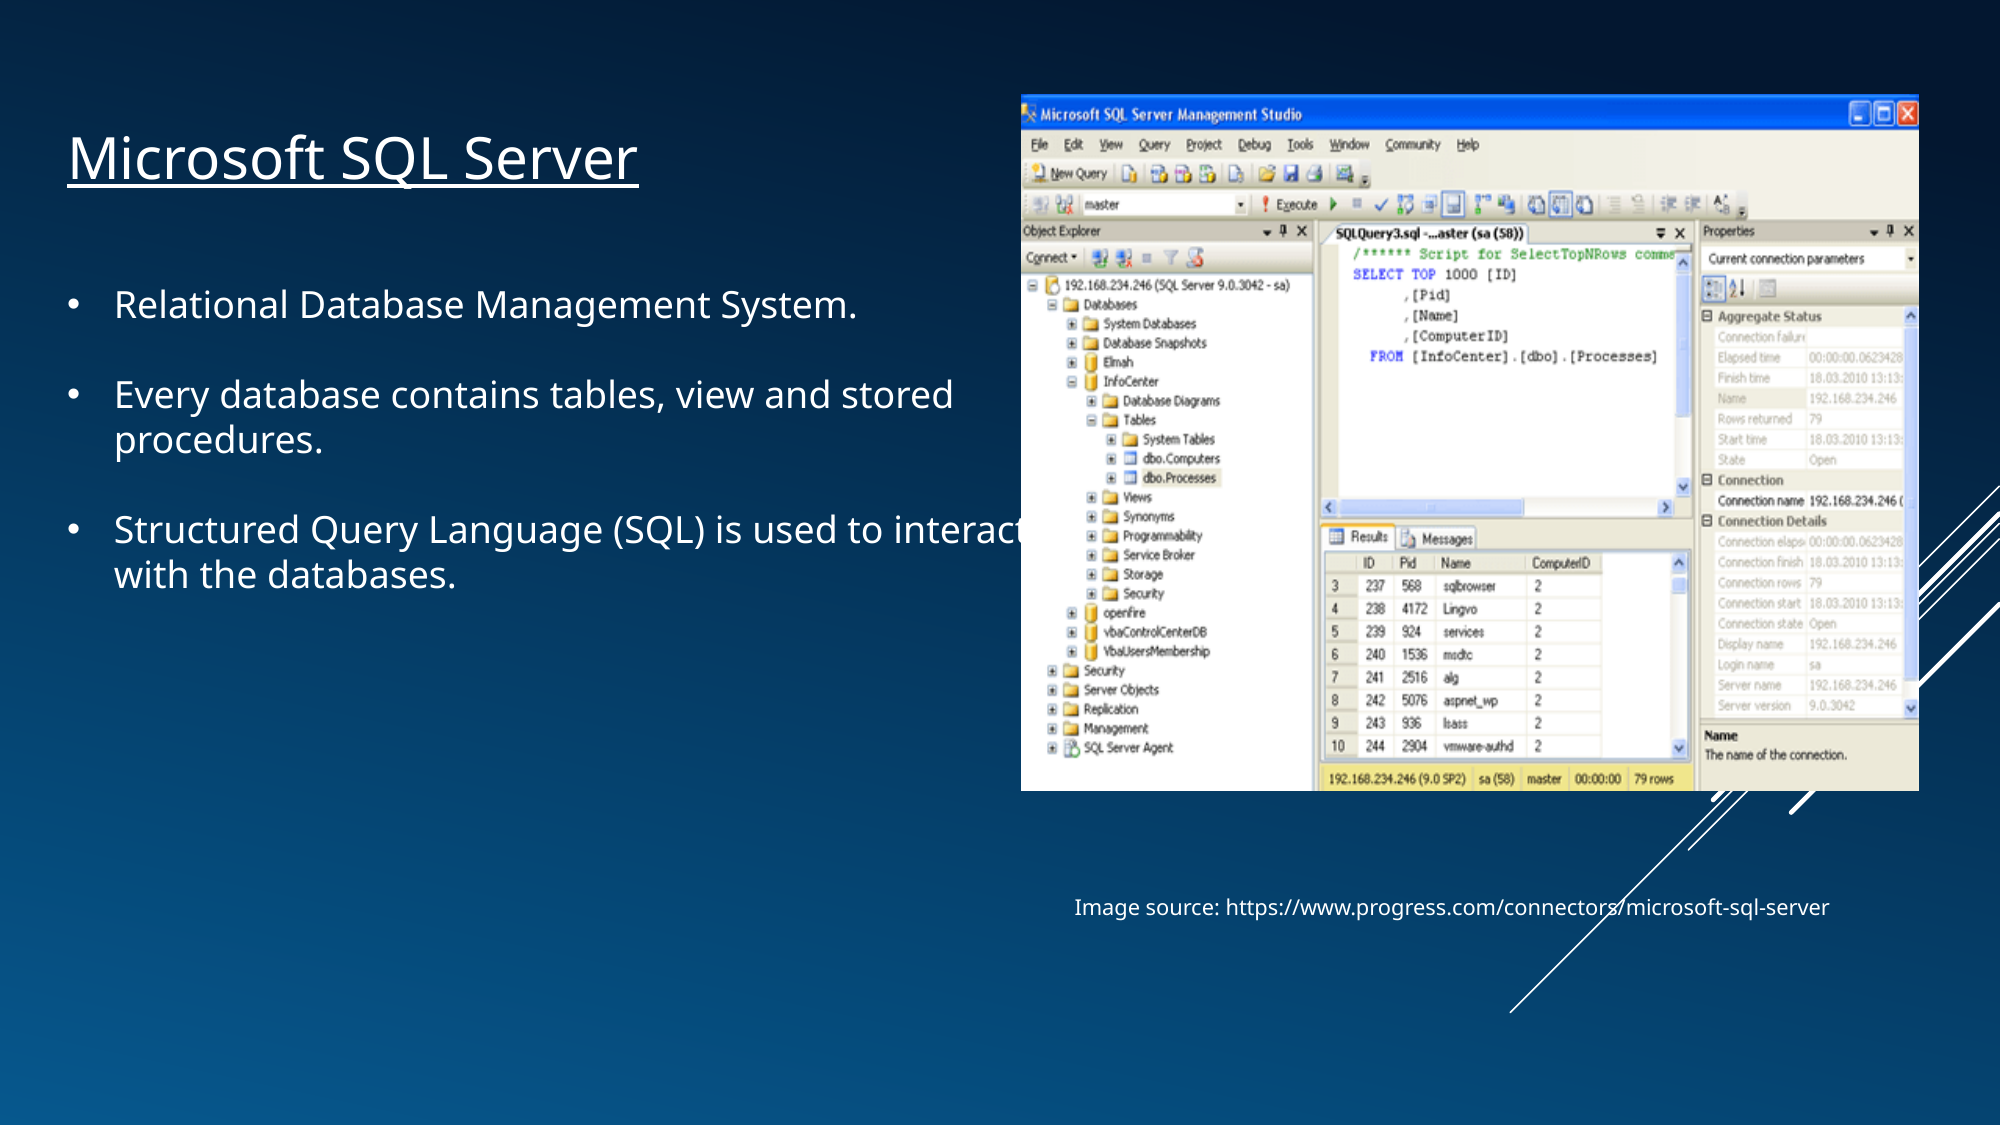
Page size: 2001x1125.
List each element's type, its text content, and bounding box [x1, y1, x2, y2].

text_box Image source: https://www.progress.com/connectors/microsoft-sql-server [1059, 885, 1949, 927]
picture [1021, 94, 1919, 791]
text_box Microsoft SQL Server Relational Database Management System. Every database contains tables, view and stored procedures. Structured Query Language (SQL) is used to interact with the databases. [52, 68, 1048, 784]
